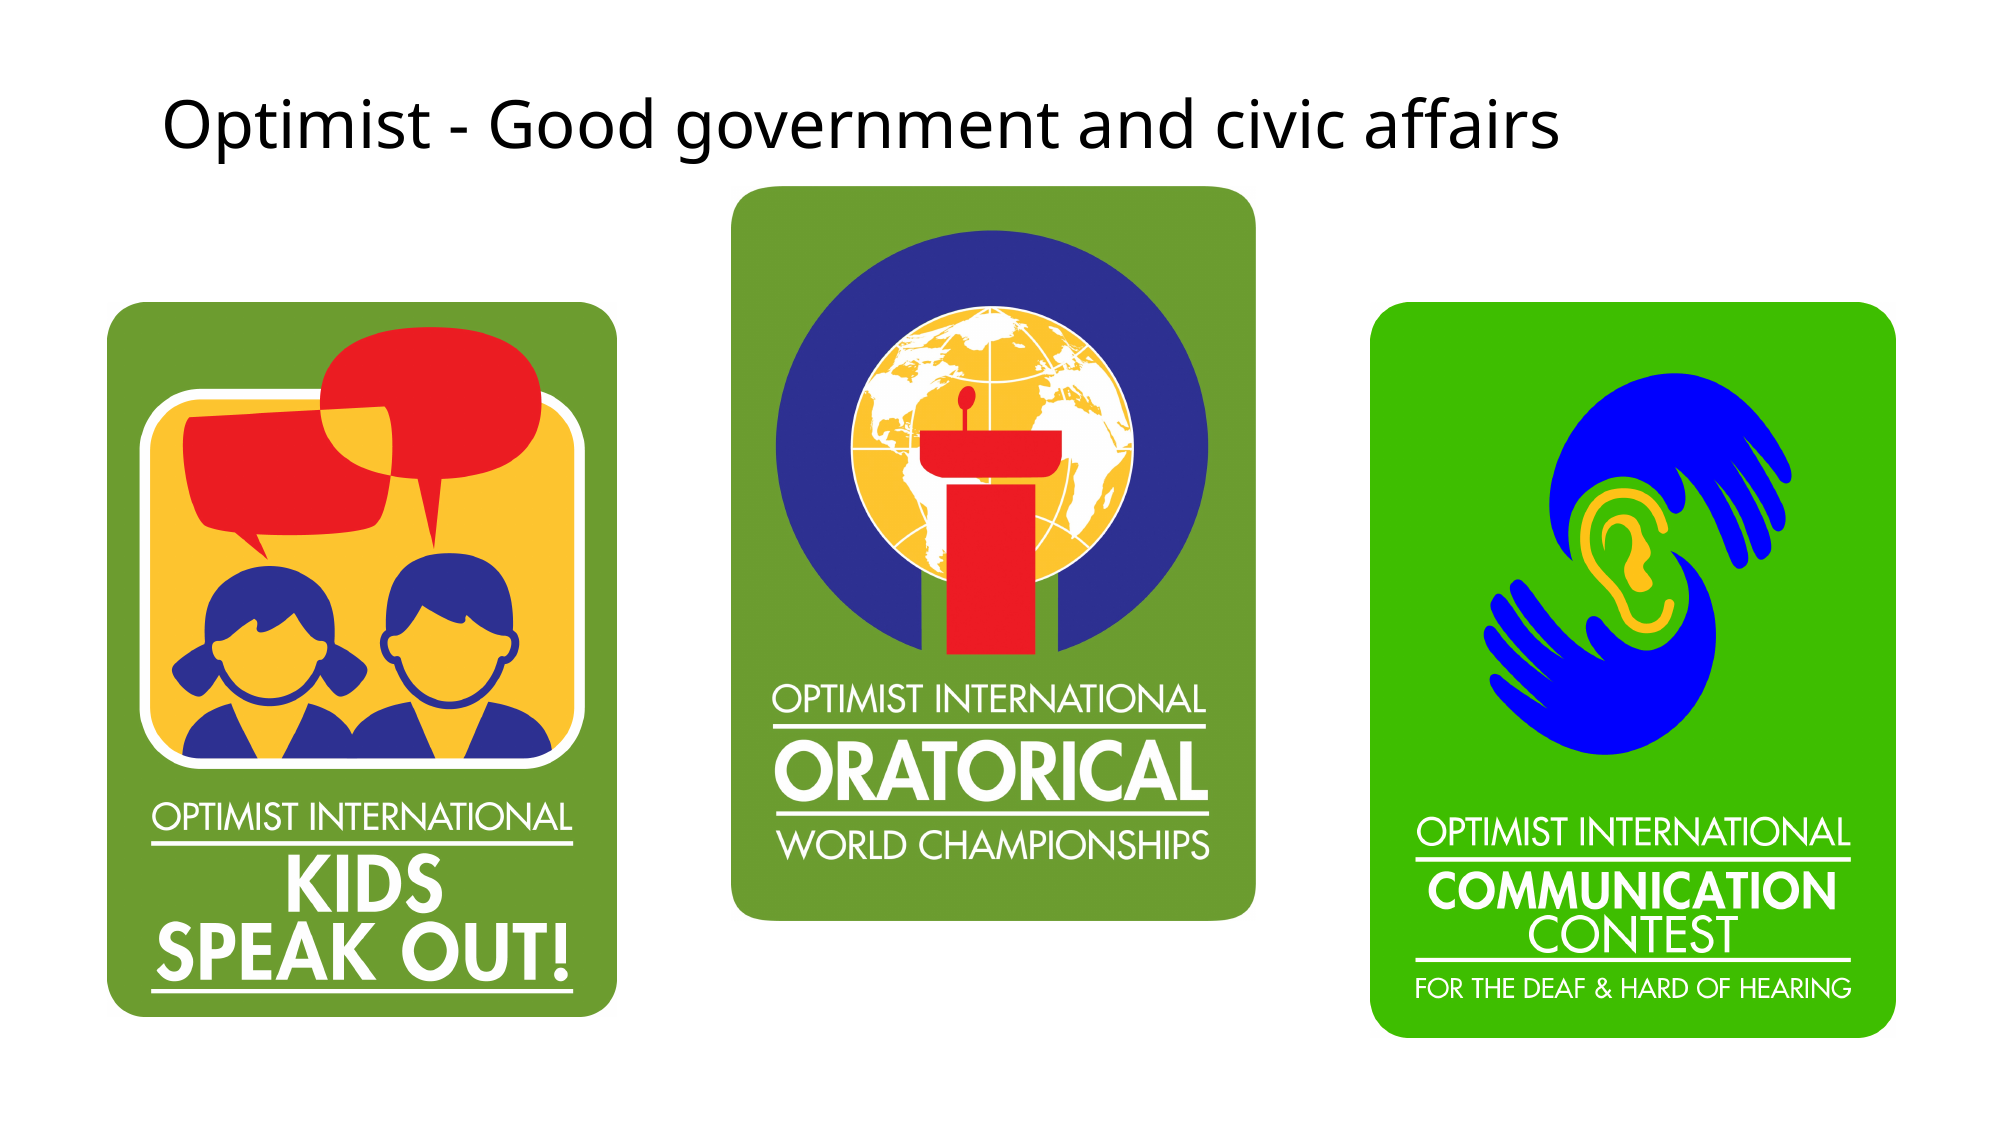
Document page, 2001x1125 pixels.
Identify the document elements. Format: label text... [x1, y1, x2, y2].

picture [731, 186, 1256, 921]
text_box Optimist - Good government and civic affairs [146, 74, 1841, 170]
picture [1370, 302, 1896, 1038]
picture [107, 302, 617, 1017]
